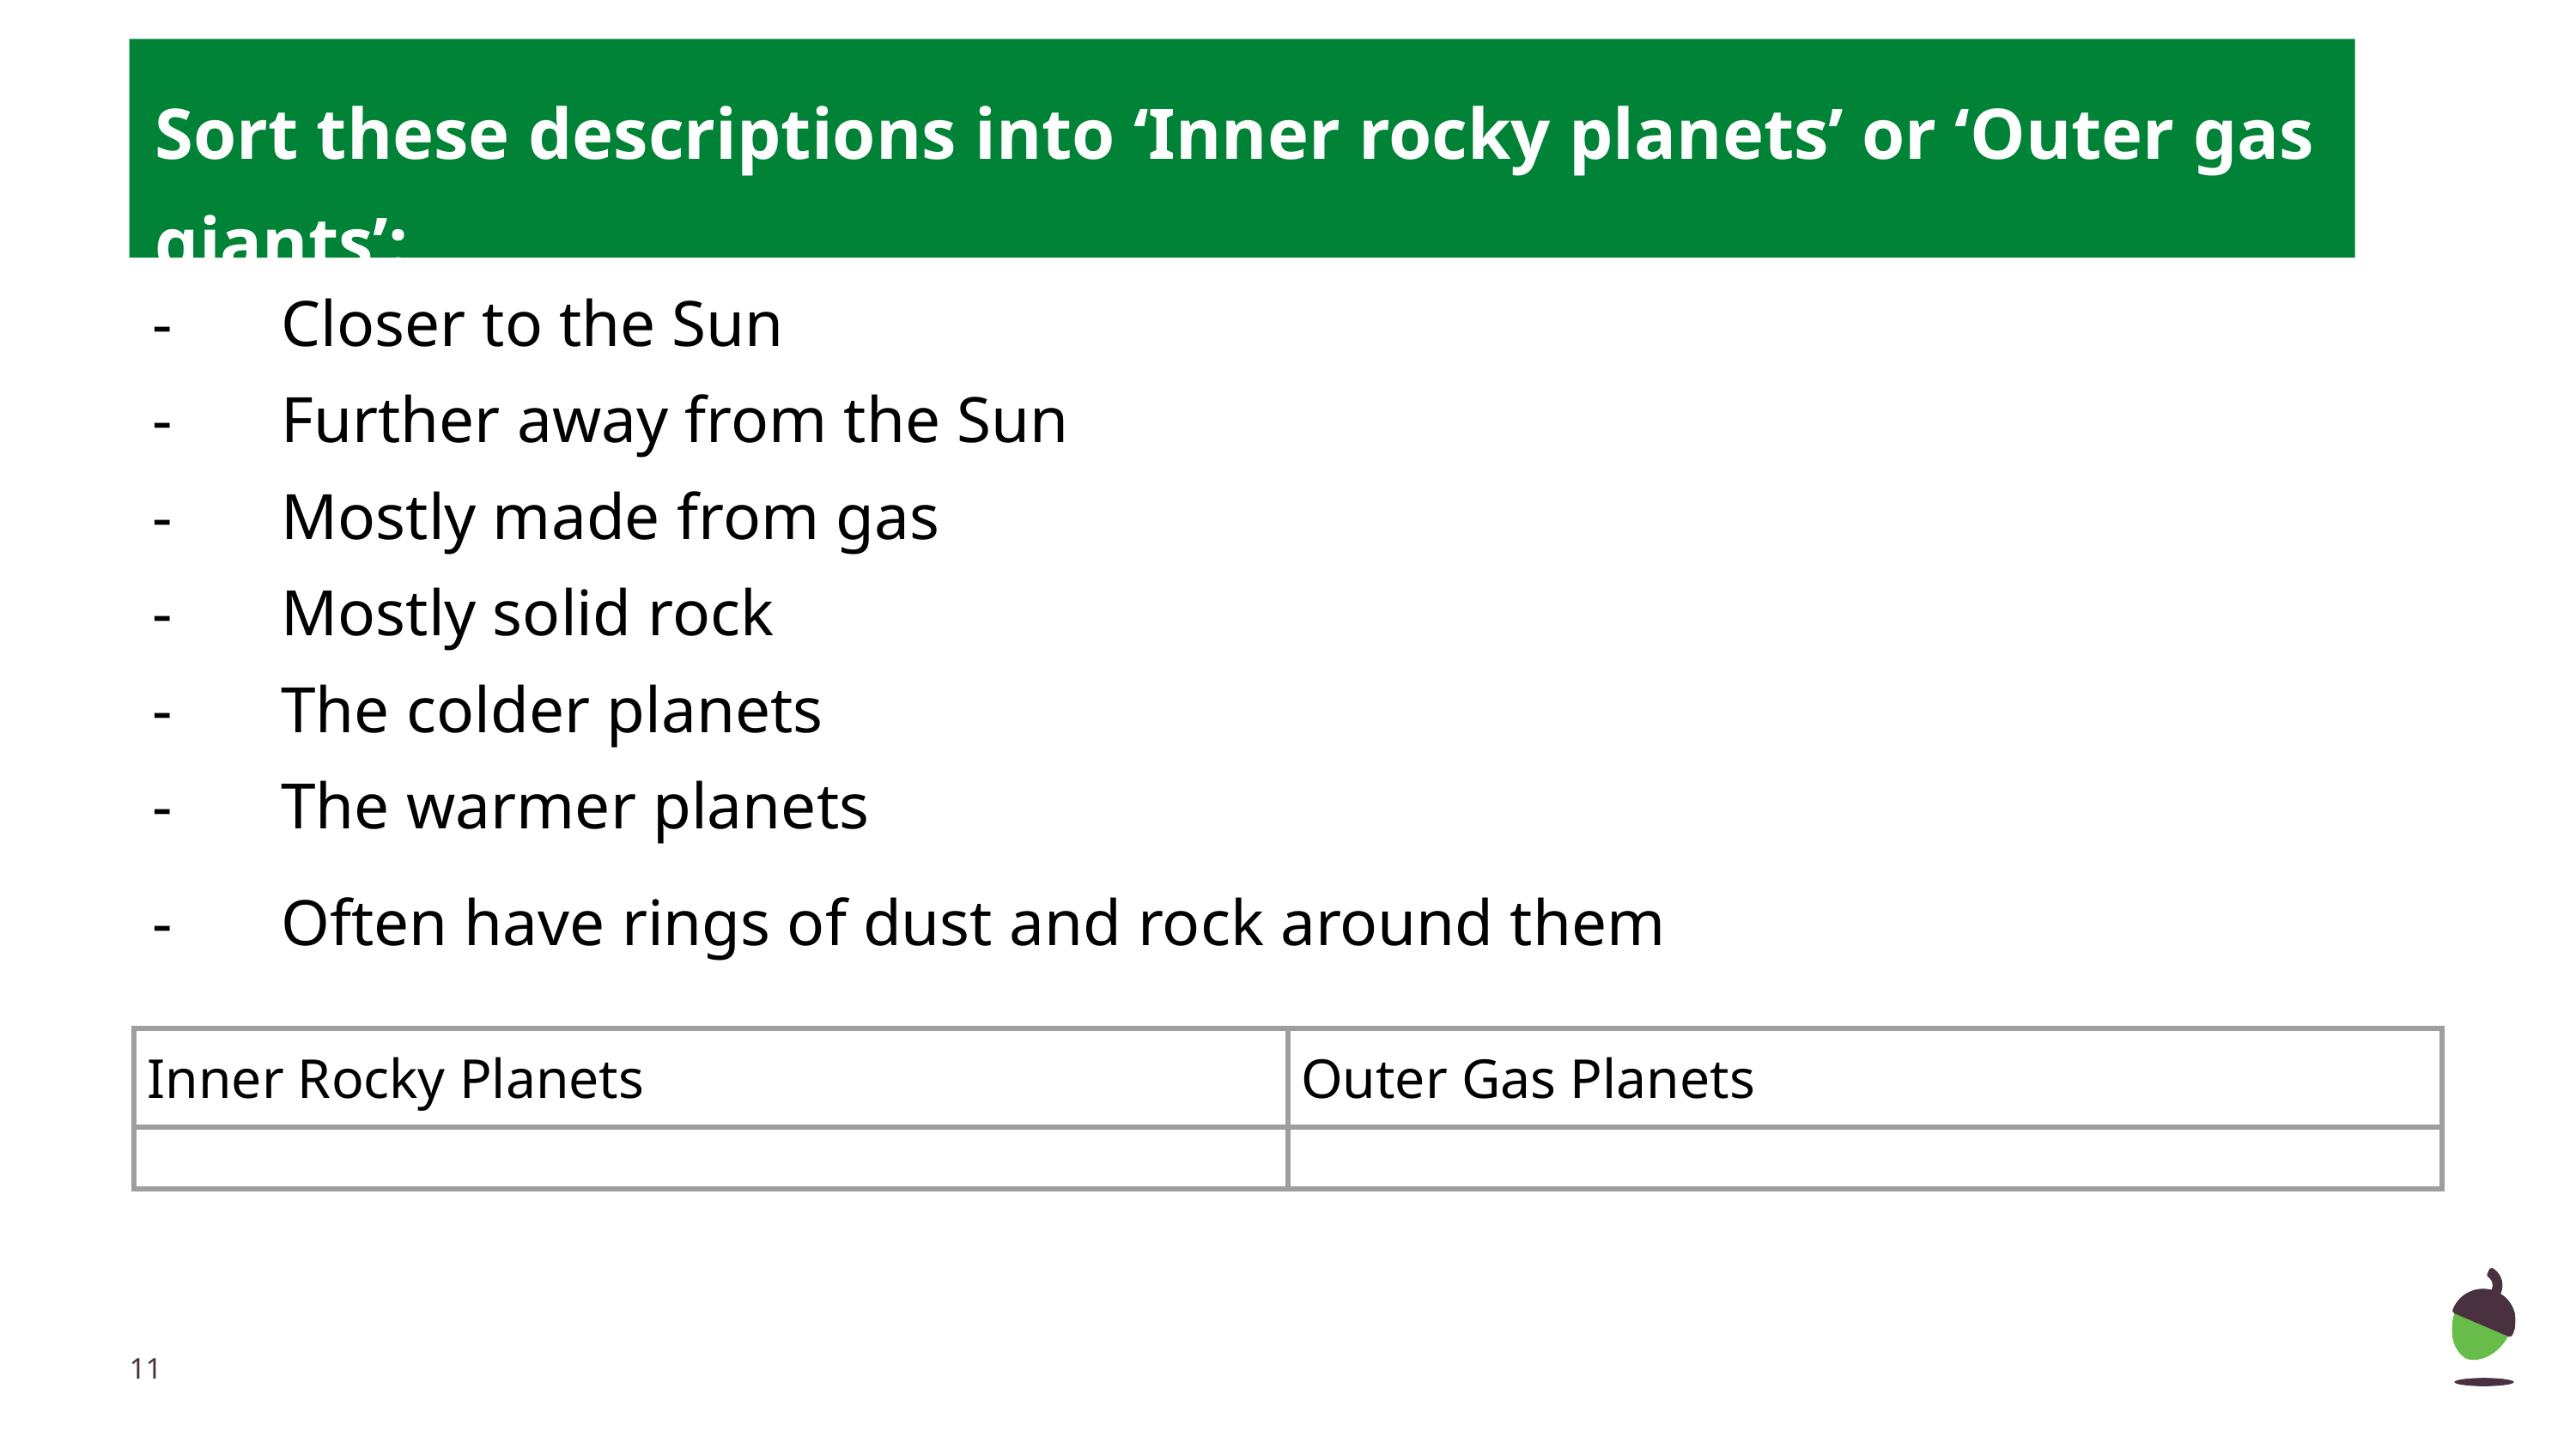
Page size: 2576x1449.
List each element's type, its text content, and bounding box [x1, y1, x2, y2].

picture [2451, 1268, 2516, 1386]
table_cell [137, 1130, 1285, 1186]
table_header Inner Rocky Planets [137, 1031, 1285, 1125]
subtitle Sort these descriptions into ‘Inner rocky planets’ or ‘Outer gas giants’: [129, 39, 2355, 258]
table_cell [1291, 1130, 2439, 1186]
table_header Outer Gas Planets [1291, 1031, 2439, 1125]
slide_number ‹#› [129, 1349, 332, 1401]
text_box - Closer to the Sun - Further away from the Sun - Mostly made from gas - Mostly solid rock - The colder planets - The warmer planets - Often have rings of dust and rock around them [139, 270, 2506, 815]
